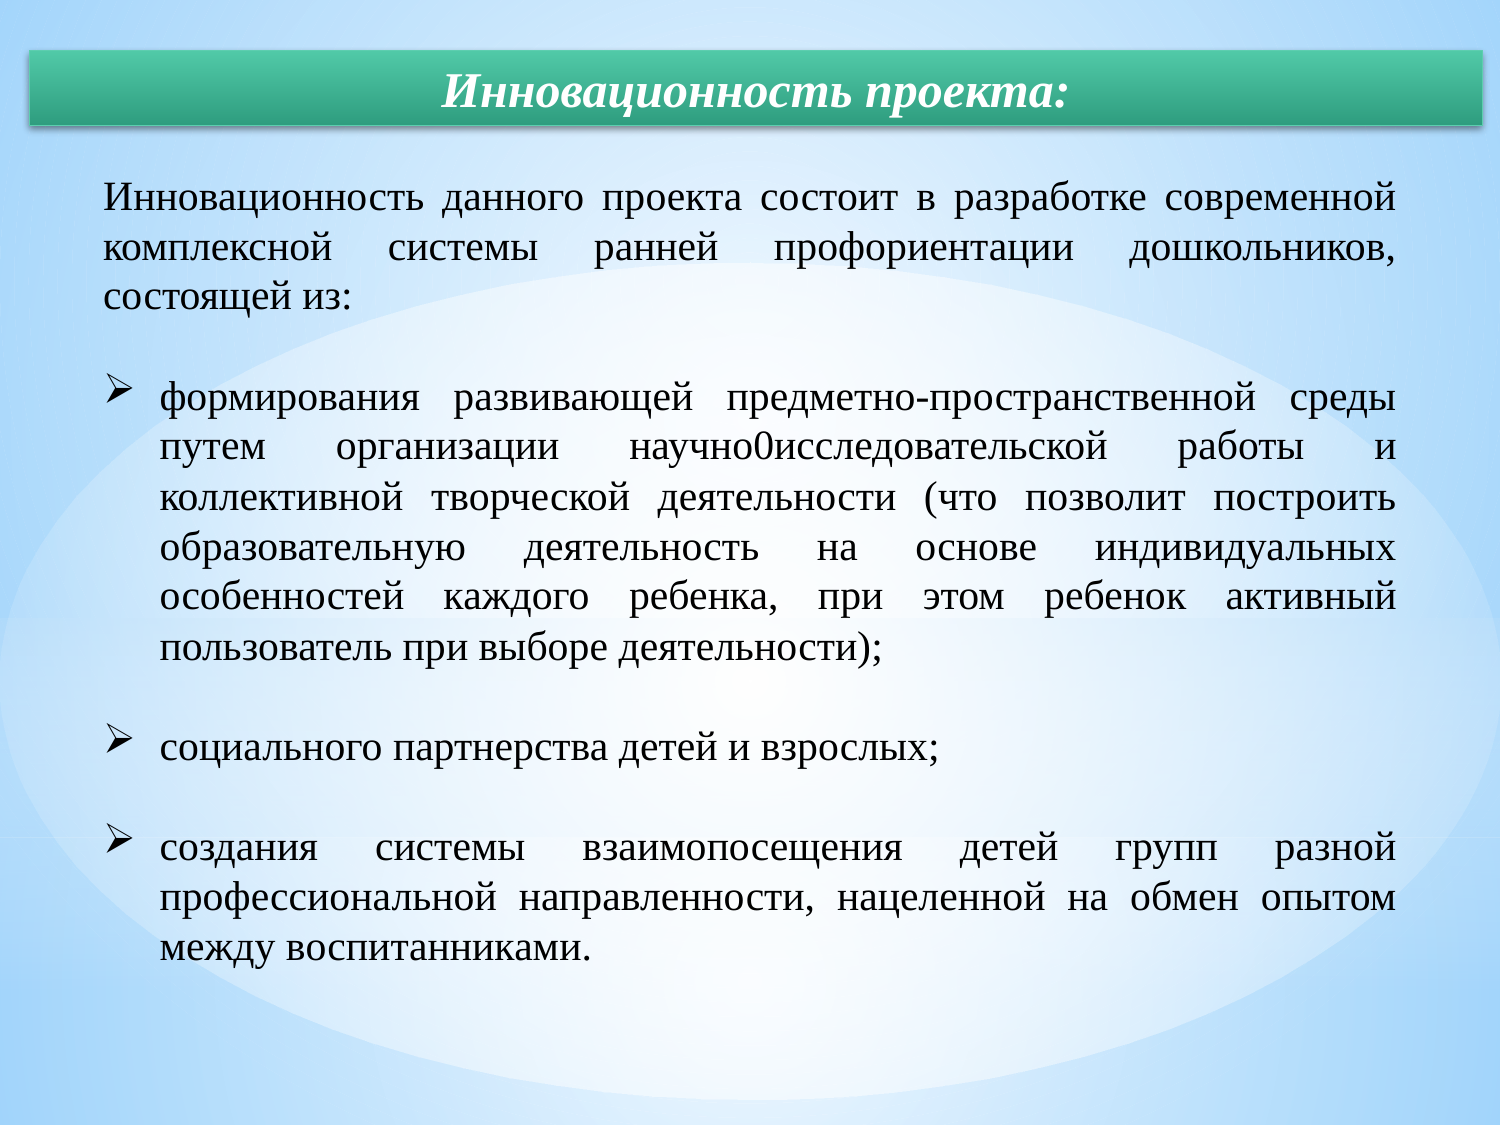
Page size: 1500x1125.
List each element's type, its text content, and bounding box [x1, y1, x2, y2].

text_box Инновационность данного проекта состоит в разработке современной комплексной системы ранней профориентации дошкольников, состоящей из: формирования развивающей предметно-пространственной среды путем организации научно0исследовательской работы и коллективной творческой деятельности (что позволит построить образовательную деятельность на основе индивидуальных особенностей каждого ребенка, при этом ребенок активный пользователь при выборе деятельности); социального партнерства детей и взрослых; создания системы взаимопосещения детей групп разной профессиональной направленности, нацеленной на обмен опытом между воспитанниками. [88, 160, 1412, 1026]
text_box Инновационность проекта: [29, 50, 1483, 126]
